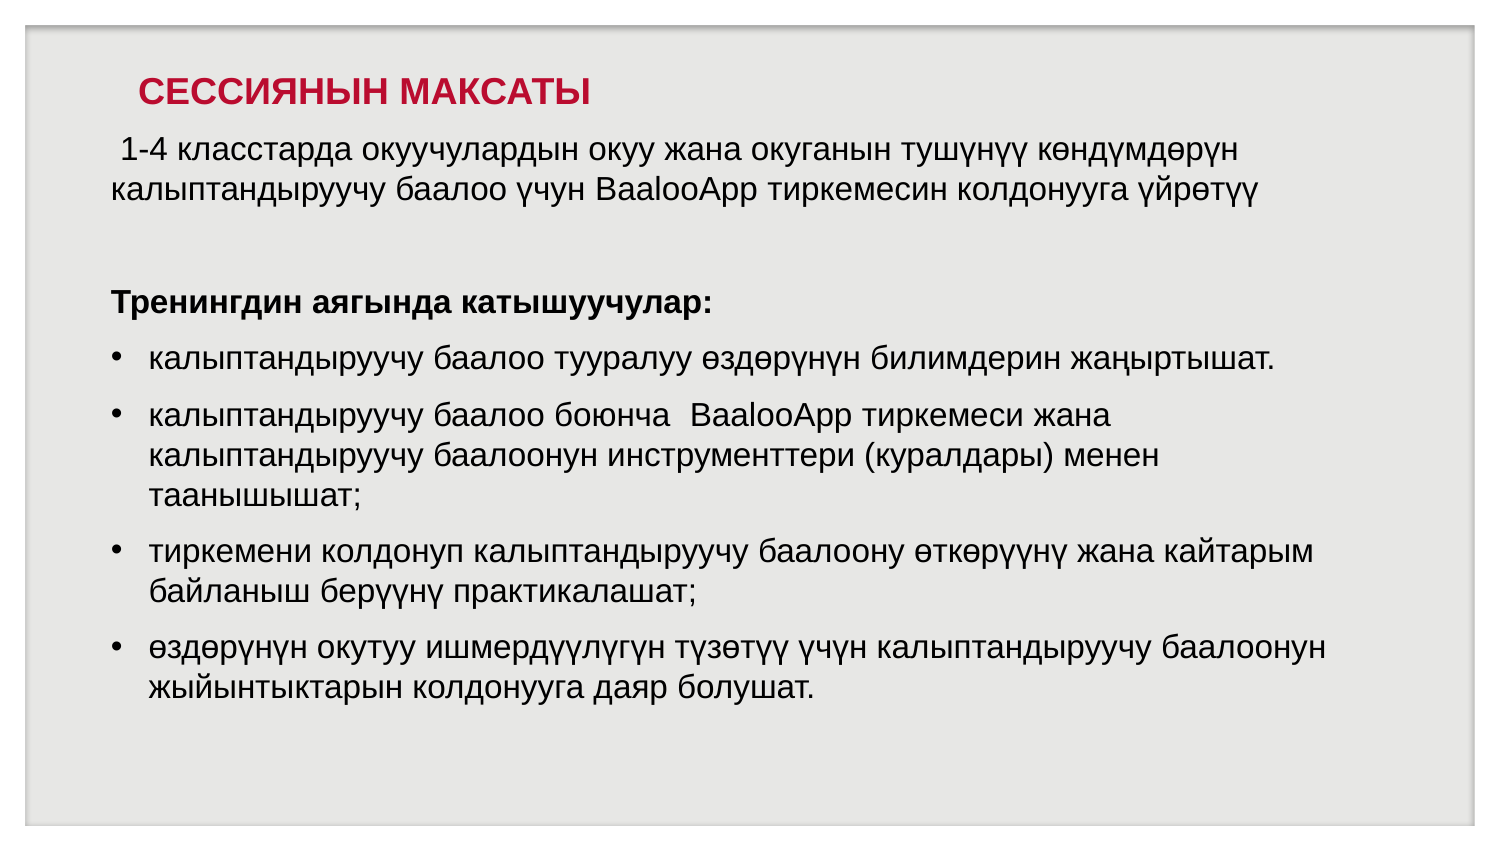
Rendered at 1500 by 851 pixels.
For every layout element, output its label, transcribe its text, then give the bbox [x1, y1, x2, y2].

title СЕССИЯНЫН МАКСАТЫ [112, 59, 1388, 120]
list 1-4 класстарда окуучулардын окуу жана окуганын тушүнүү көндүмдөрүн калыптандыруучу баалоо үчун BaalooApp тиркемесин колдонууга үйрөтүү Тренингдин аягында катышуучулар: калыптандыруучу баалоо тууралуу өздөрүнүн билимдерин жаңыртышат. калыптандыруучу баалоо боюнча BaalooApp тиркемеси жана калыптандыруучу баалоонун инструменттери (куралдары) менен таанышышат; тиркемени колдонуп калыптандыруучу баалоону өткөрүүнү жана кайтарым байланыш берүүнү практикалашат; өздөрүнүн окутуу ишмердүүлүгүн түзөтүү үчүн калыптандыруучу баалоонун жыйынтыктарын колдонууга даяр болушат. [95, 119, 1371, 793]
